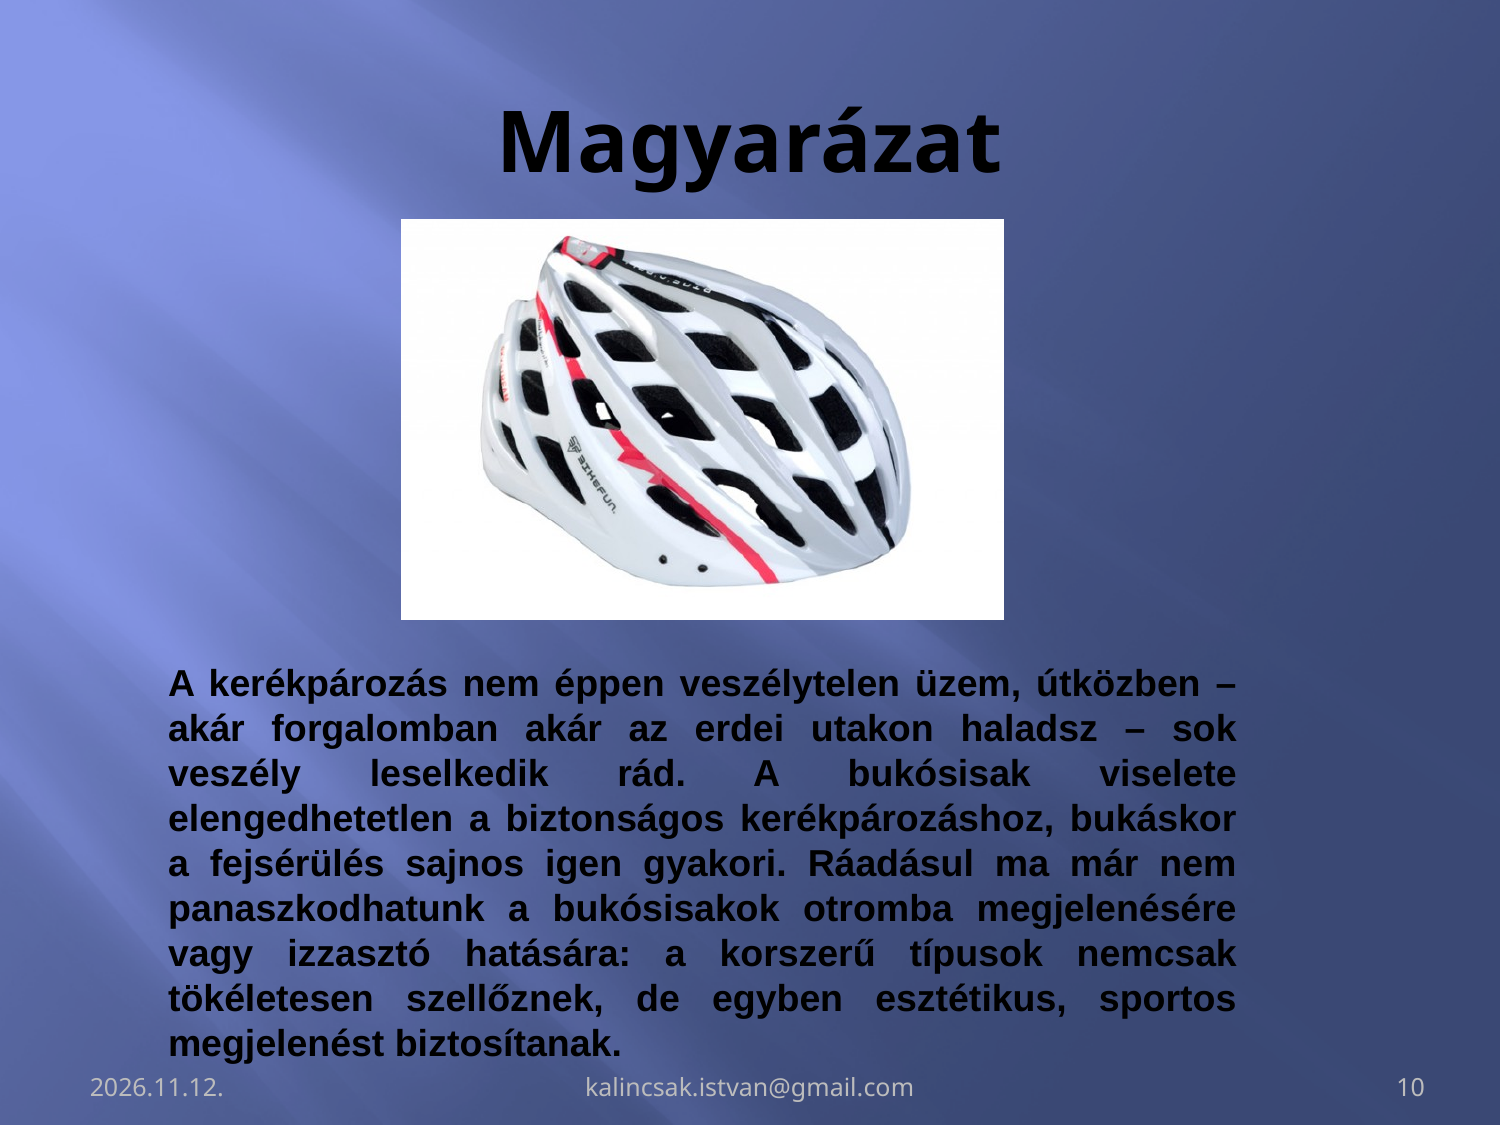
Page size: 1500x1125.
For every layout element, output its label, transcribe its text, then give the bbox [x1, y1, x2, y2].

footer kalincsak.istvan@gmail.com [512, 1052, 988, 1113]
text_box A kerékpározás nem éppen veszélytelen üzem, útközben – akár forgalomban akár az erdei utakon haladsz – sok veszély leselkedik rád. A bukósisak viselete elengedhetetlen a biztonságos kerékpározáshoz, bukáskor a fejsérülés sajnos igen gyakori. Ráadásul ma már nem panaszkodhatunk a bukósisakok otromba megjelenésére vagy izzasztó hatására: a korszerű típusok nemcsak tökéletesen szellőznek, de egyben esztétikus, sportos megjelenést biztosítanak. [153, 651, 1252, 1072]
title Magyarázat [75, 45, 1425, 233]
picture [401, 219, 1005, 621]
slide_number 10 [1299, 1052, 1425, 1113]
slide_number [75, 1052, 425, 1113]
